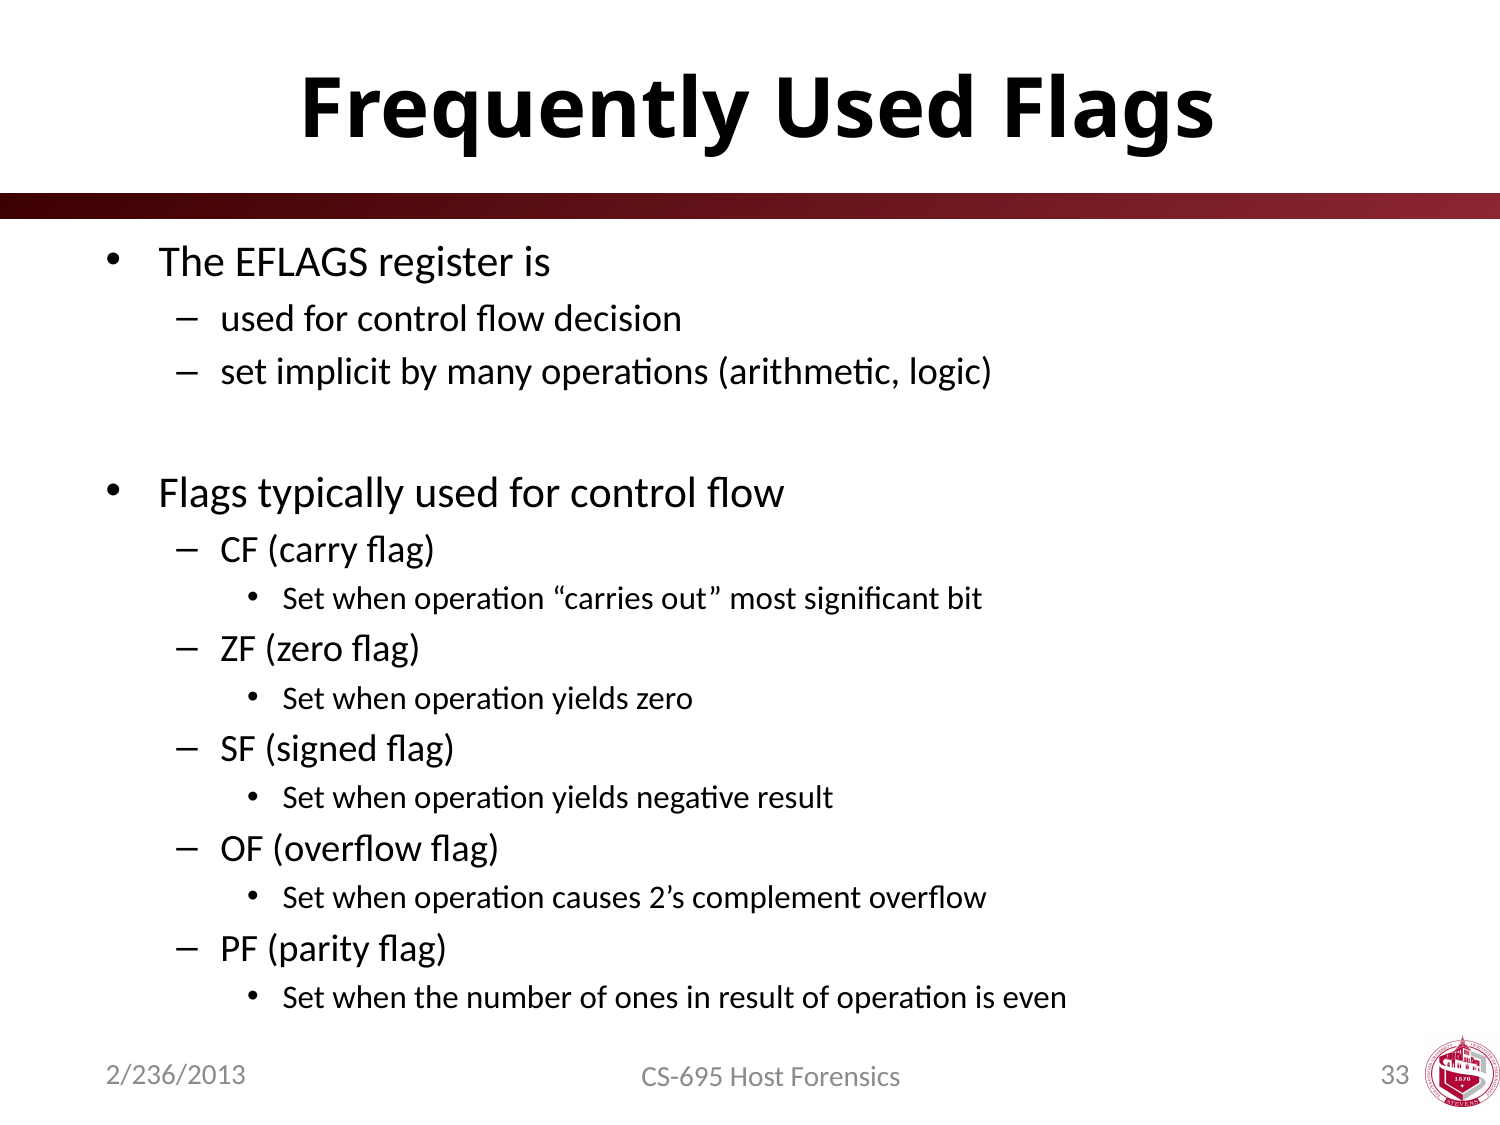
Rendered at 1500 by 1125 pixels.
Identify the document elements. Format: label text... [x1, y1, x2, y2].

list The EFLAGS register is used for control flow decision set implicit by many operations (arithmetic, logic) Flags typically used for control flow CF (carry flag) Set when operation “carries out” most significant bit ZF (zero flag) Set when operation yields zero SF (signed flag) Set when operation yields negative result OF (overflow flag) Set when operation causes 2’s complement overflow PF (parity flag) Set when the number of ones in result of operation is even [90, 224, 1426, 1026]
title Frequently Used Flags [90, 21, 1426, 188]
picture [1425, 1035, 1500, 1107]
slide_number 33 [1149, 1042, 1425, 1103]
slide_number 2/236/2013 [90, 1042, 366, 1103]
footer CS-695 Host Forensics [584, 1044, 958, 1105]
